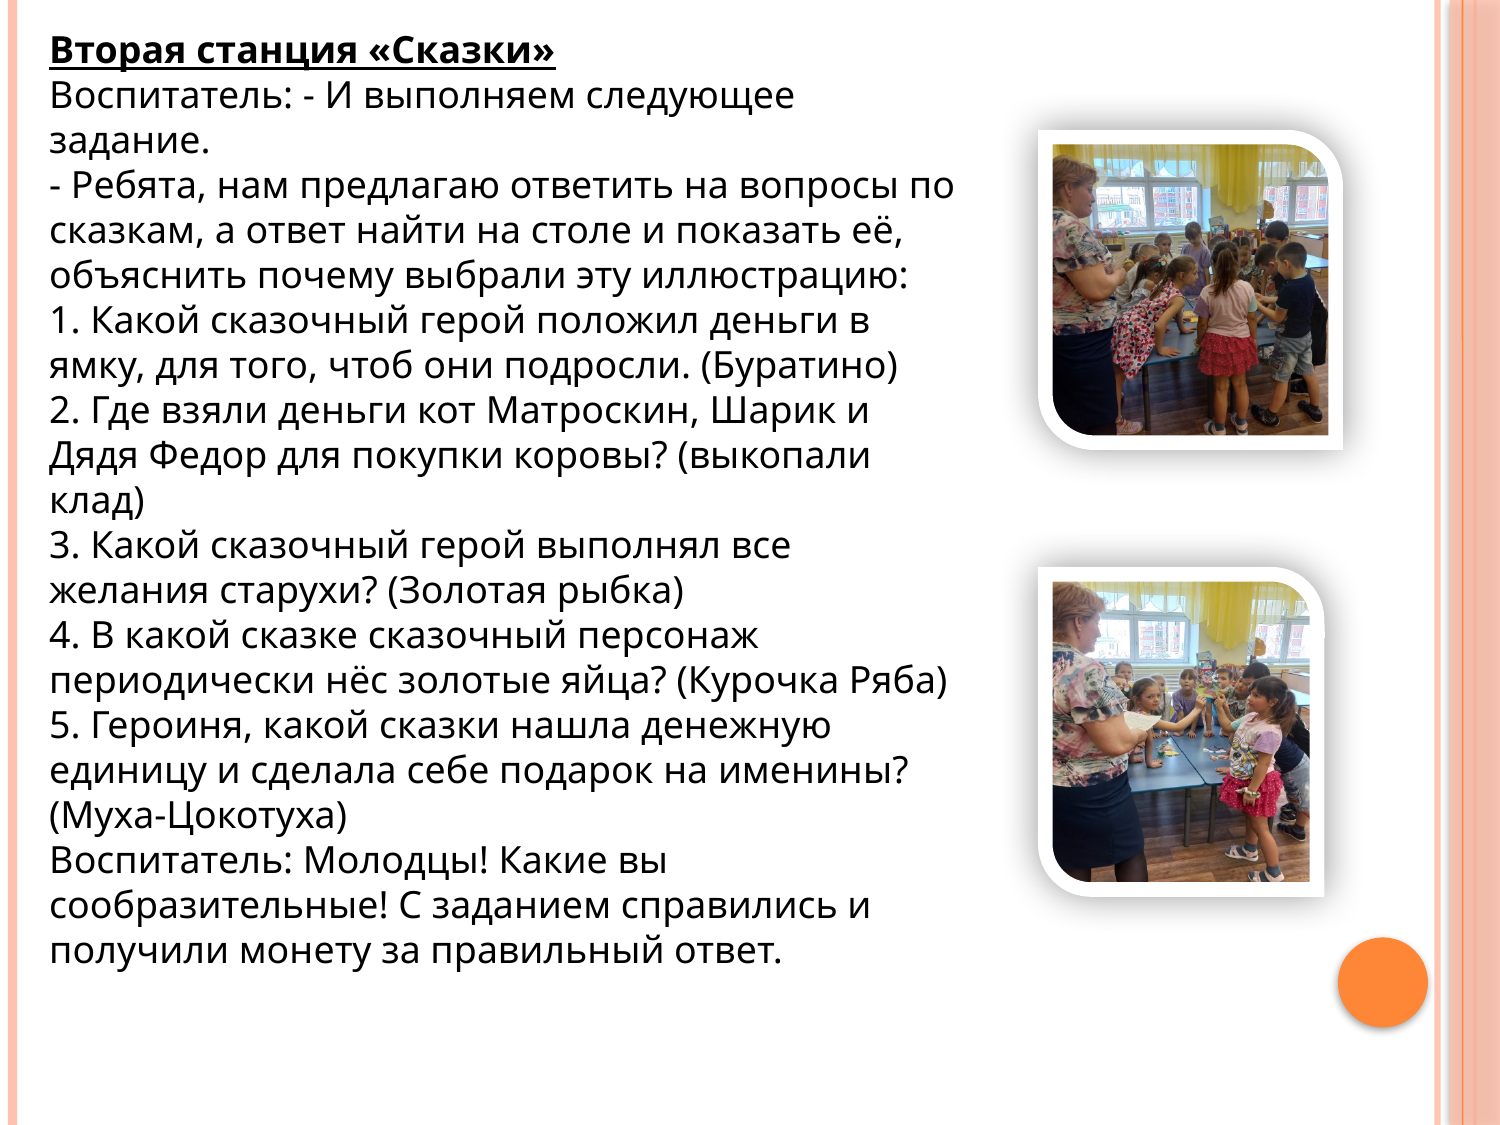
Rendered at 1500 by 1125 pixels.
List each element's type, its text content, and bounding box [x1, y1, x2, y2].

text_box Вторая станция «Сказки» Воспитатель: - И выполняем следующее задание. - Ребята, нам предлагаю ответить на вопросы по сказкам, а ответ найти на столе и показать её, объяснить почему выбрали эту иллюстрацию: 1. Какой сказочный герой положил деньги в ямку, для того, чтоб они подросли. (Буратино) 2. Где взяли деньги кот Матроскин, Шарик и Дядя Федор для покупки коровы? (выкопали клад) 3. Какой сказочный герой выполнял все желания старухи? (Золотая рыбка) 4. В какой сказке сказочный персонаж периодически нёс золотые яйца? (Курочка Ряба) 5. Героиня, какой сказки нашла денежную единицу и сделала себе подарок на именины? (Муха-Цокотуха) Воспитатель: Молодцы! Какие вы сообразительные! С заданием справились и получили монету за правильный ответ. [34, 19, 975, 1125]
picture [1022, 582, 1340, 882]
picture [1037, 144, 1344, 436]
